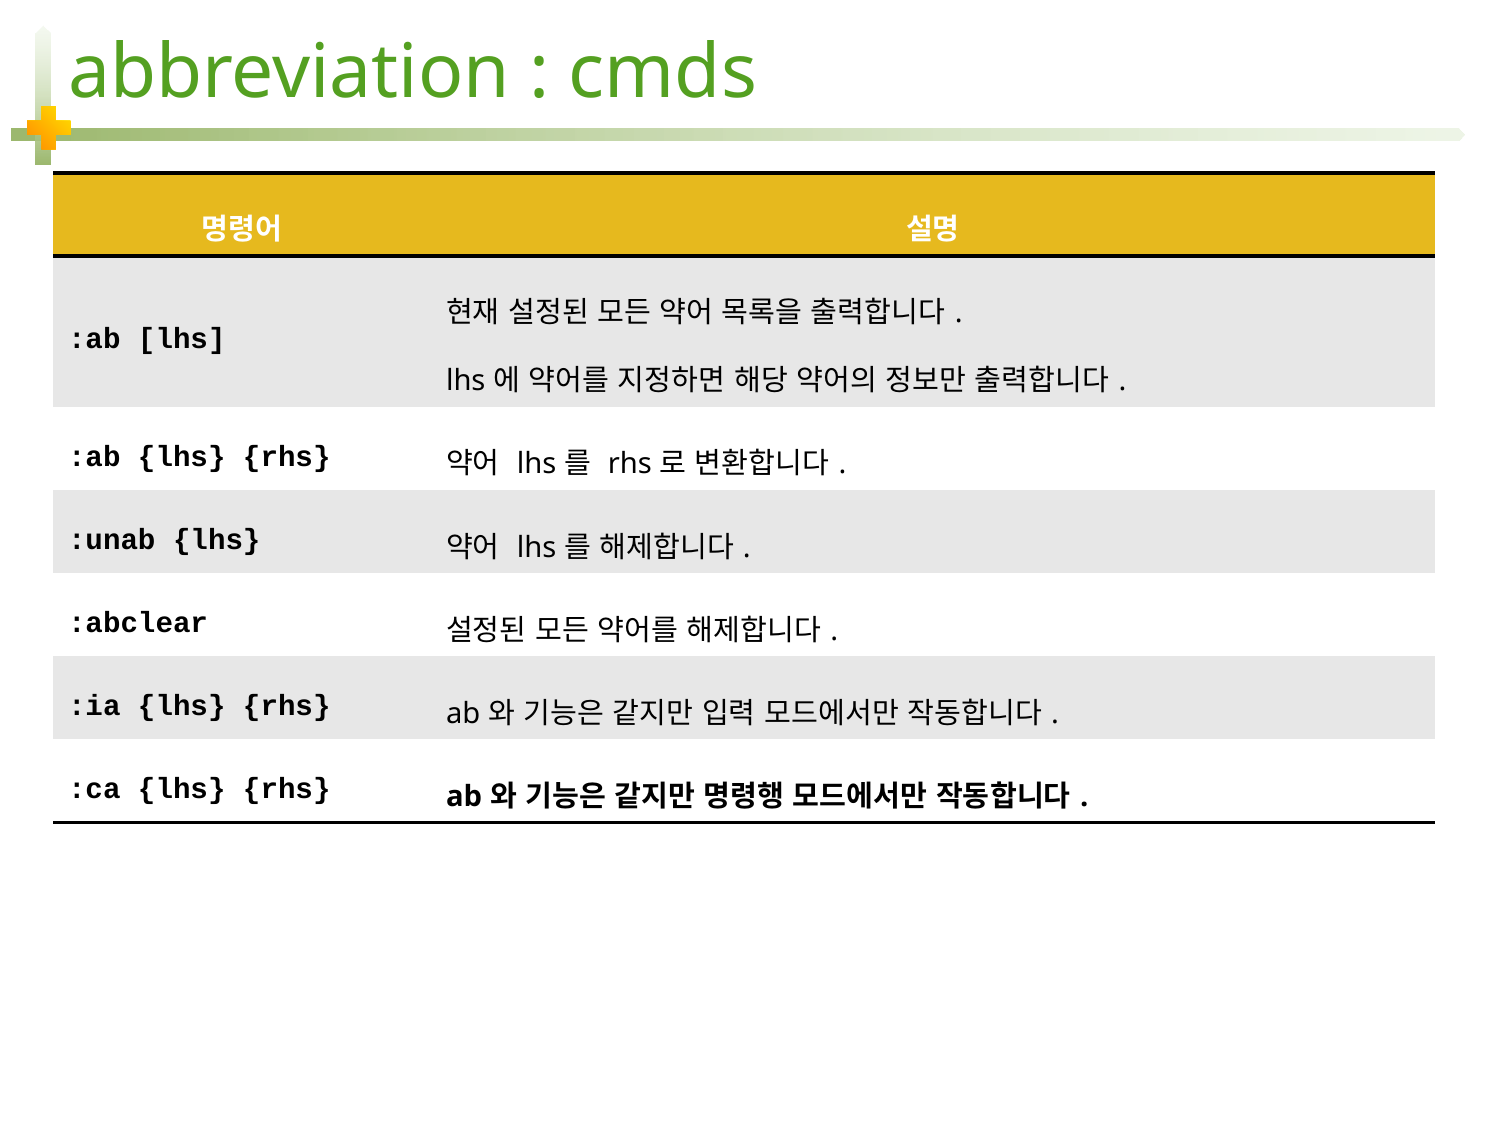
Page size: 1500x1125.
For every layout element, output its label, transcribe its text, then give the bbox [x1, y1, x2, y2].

table_cell ab와 기능은 같지만 입력 모드에서만 작동합니다. [431, 656, 1435, 739]
title abbreviation : cmds [53, 15, 1465, 129]
table_cell :abclear [53, 573, 431, 656]
table_cell :ab {lhs} {rhs} [53, 407, 431, 490]
table_header 설명 [431, 175, 1435, 254]
table_cell 설정된 모든 약어를 해제합니다. [431, 573, 1435, 656]
table_cell :ca {lhs} {rhs} [53, 739, 431, 821]
table_cell :unab {lhs} [53, 490, 431, 573]
table_cell ab와 기능은 같지만 명령행 모드에서만 작동합니다. [431, 739, 1435, 821]
table_cell :ia {lhs} {rhs} [53, 656, 431, 739]
table_cell 약어 lhs를 rhs로 변환합니다. [431, 407, 1435, 490]
table_cell 약어 lhs를 해제합니다. [431, 490, 1435, 573]
table_header 명령어 [53, 175, 431, 254]
table_cell 현재 설정된 모든 약어 목록을 출력합니다. lhs에 약어를 지정하면 해당 약어의 정보만 출력합니다. [431, 258, 1435, 407]
table_cell :ab [lhs] [53, 258, 431, 407]
